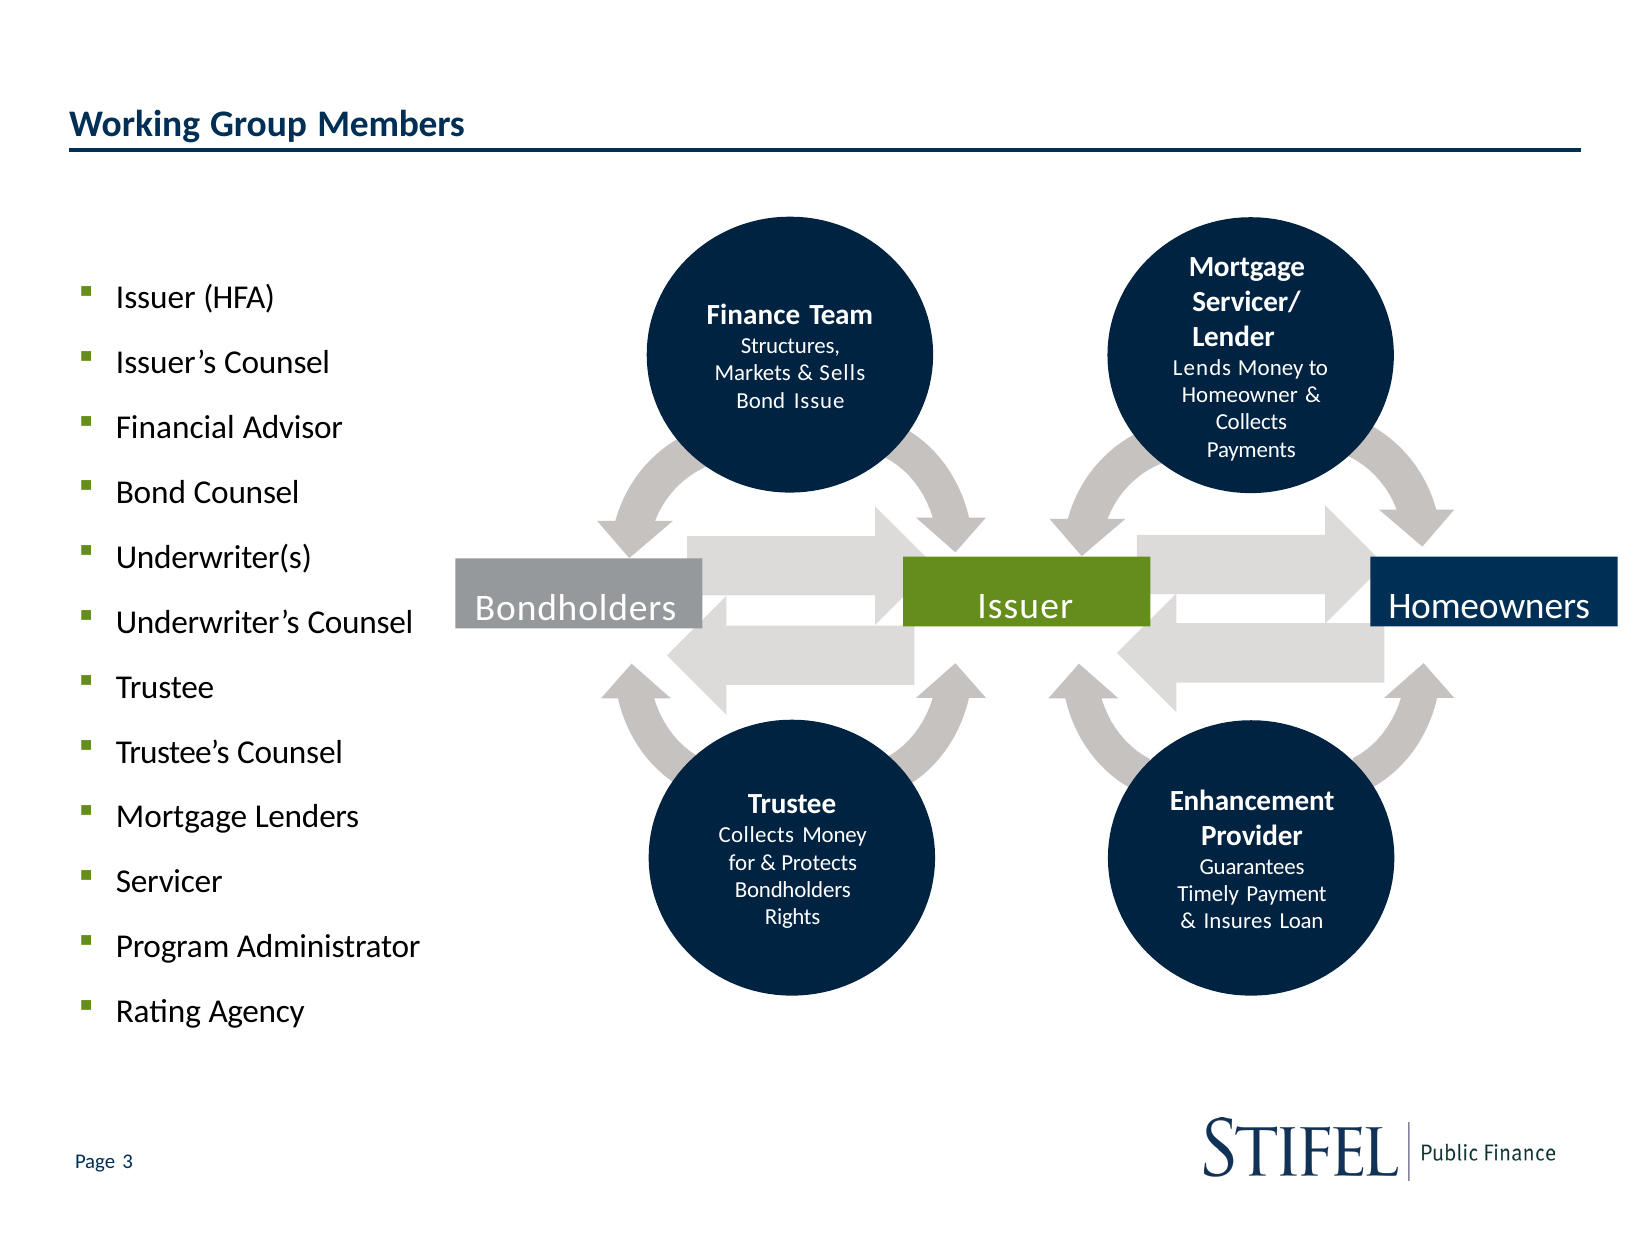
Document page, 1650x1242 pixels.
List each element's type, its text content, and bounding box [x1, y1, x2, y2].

slide_number Page 2 [72, 1150, 144, 1242]
text_box Bondholders [455, 558, 595, 629]
text_box Mortgage Servicer/ Lender Lends Money to Homeowner & Collects Payments [1170, 244, 1331, 416]
title Working Group Members [67, 96, 475, 307]
text_box Issuer [991, 556, 1043, 627]
text_box Issuer (HFA) Issuer’s Counsel Financial Advisor Bond Counsel Underwriter(s) Underwriter’s Counsel Trustee Trustee’s Counsel Mortgage Lenders Servicer Program Administrator Rating Agency [76, 273, 428, 1030]
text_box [1116, 417, 1455, 427]
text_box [600, 423, 987, 996]
text_box [1107, 217, 1394, 416]
picture [1204, 1117, 1555, 1181]
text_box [1048, 427, 1455, 996]
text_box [596, 216, 934, 559]
text_box Homeowners [1460, 556, 1618, 627]
